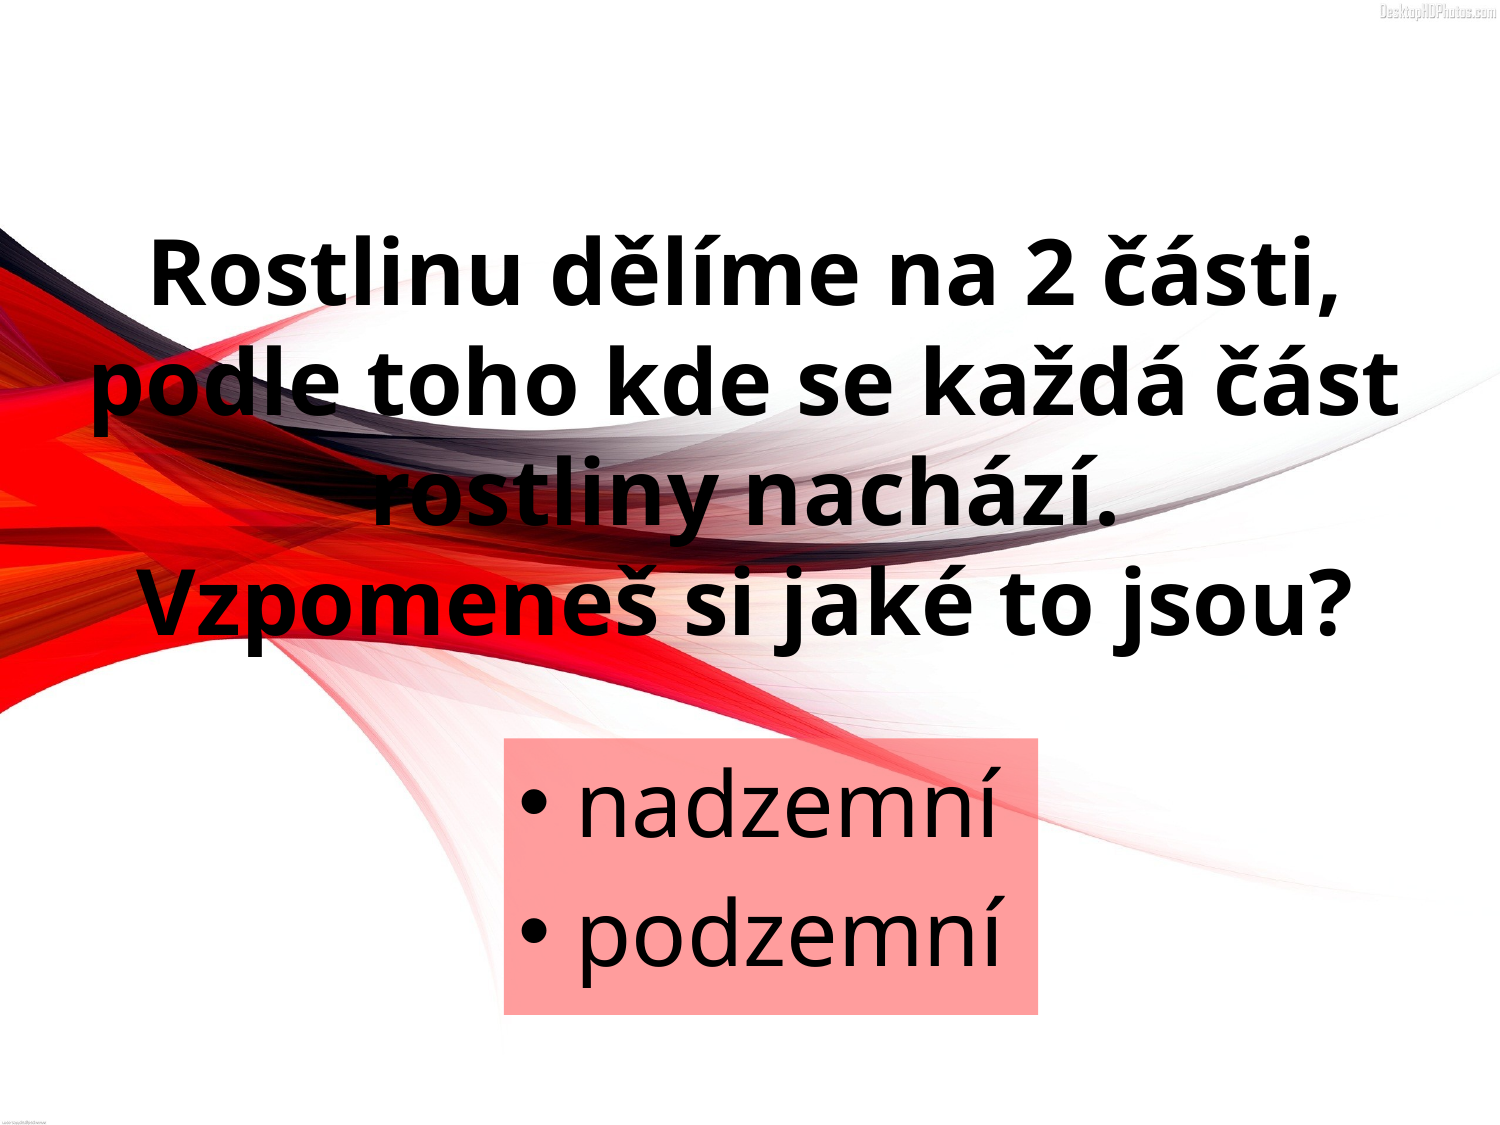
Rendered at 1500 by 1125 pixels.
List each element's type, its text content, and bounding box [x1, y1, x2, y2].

title Rostlinu dělíme na 2 části, podle toho kde se každá část rostliny nachází. Vzpomeneš si jaké to jsou? [70, 117, 1421, 750]
list nadzemní podzemní [503, 738, 1039, 1015]
picture [0, 0, 1500, 1125]
